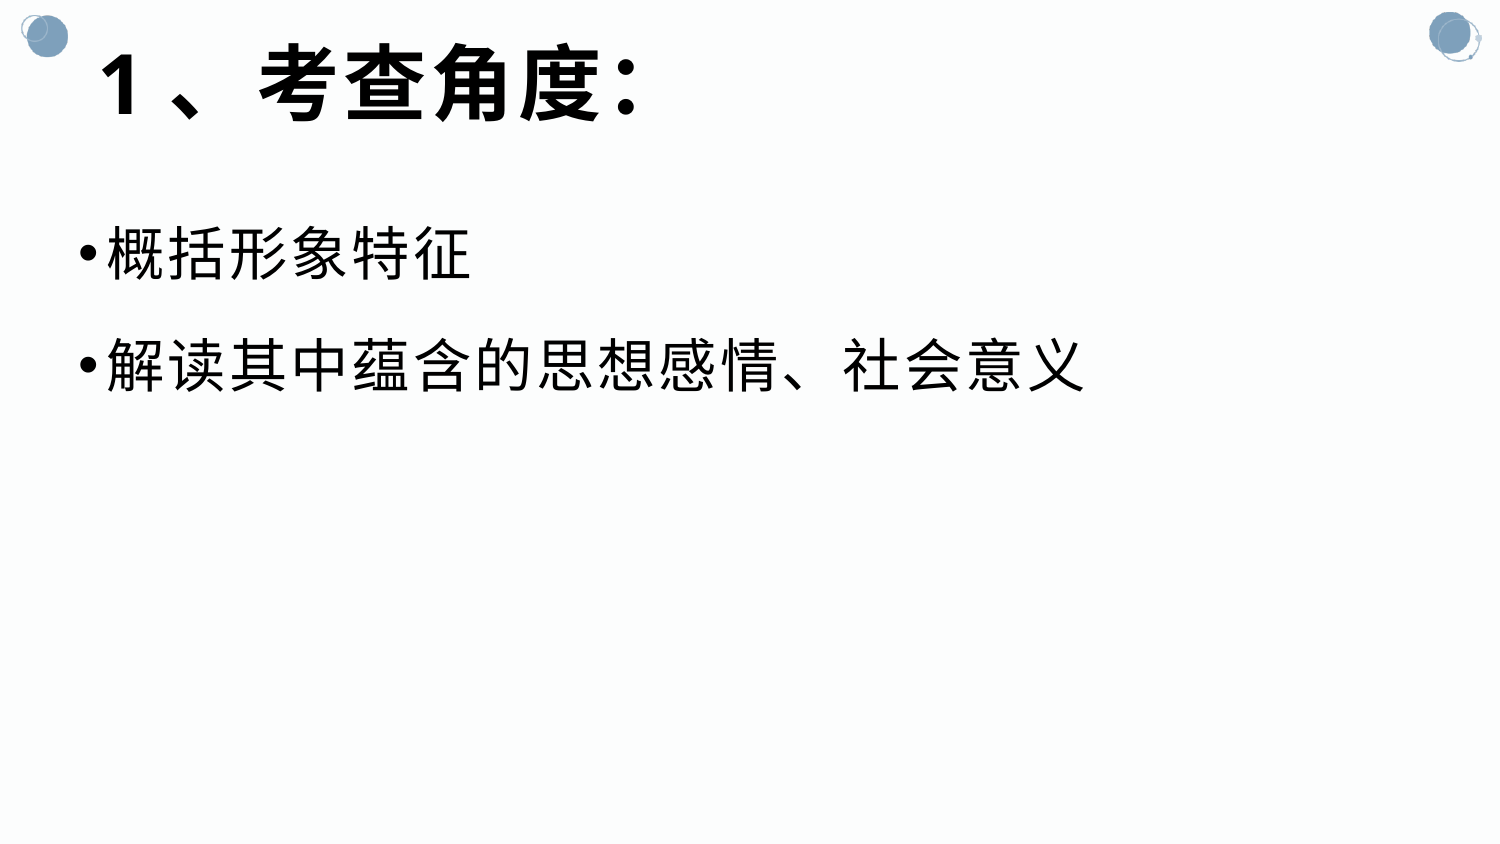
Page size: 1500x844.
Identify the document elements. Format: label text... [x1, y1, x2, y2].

title 1、考查角度： [82, 54, 1418, 109]
list 概括形象特征 解读其中蕴含的思想感情、社会意义 [63, 188, 1418, 781]
picture [0, 0, 89, 73]
picture [1411, 0, 1500, 73]
